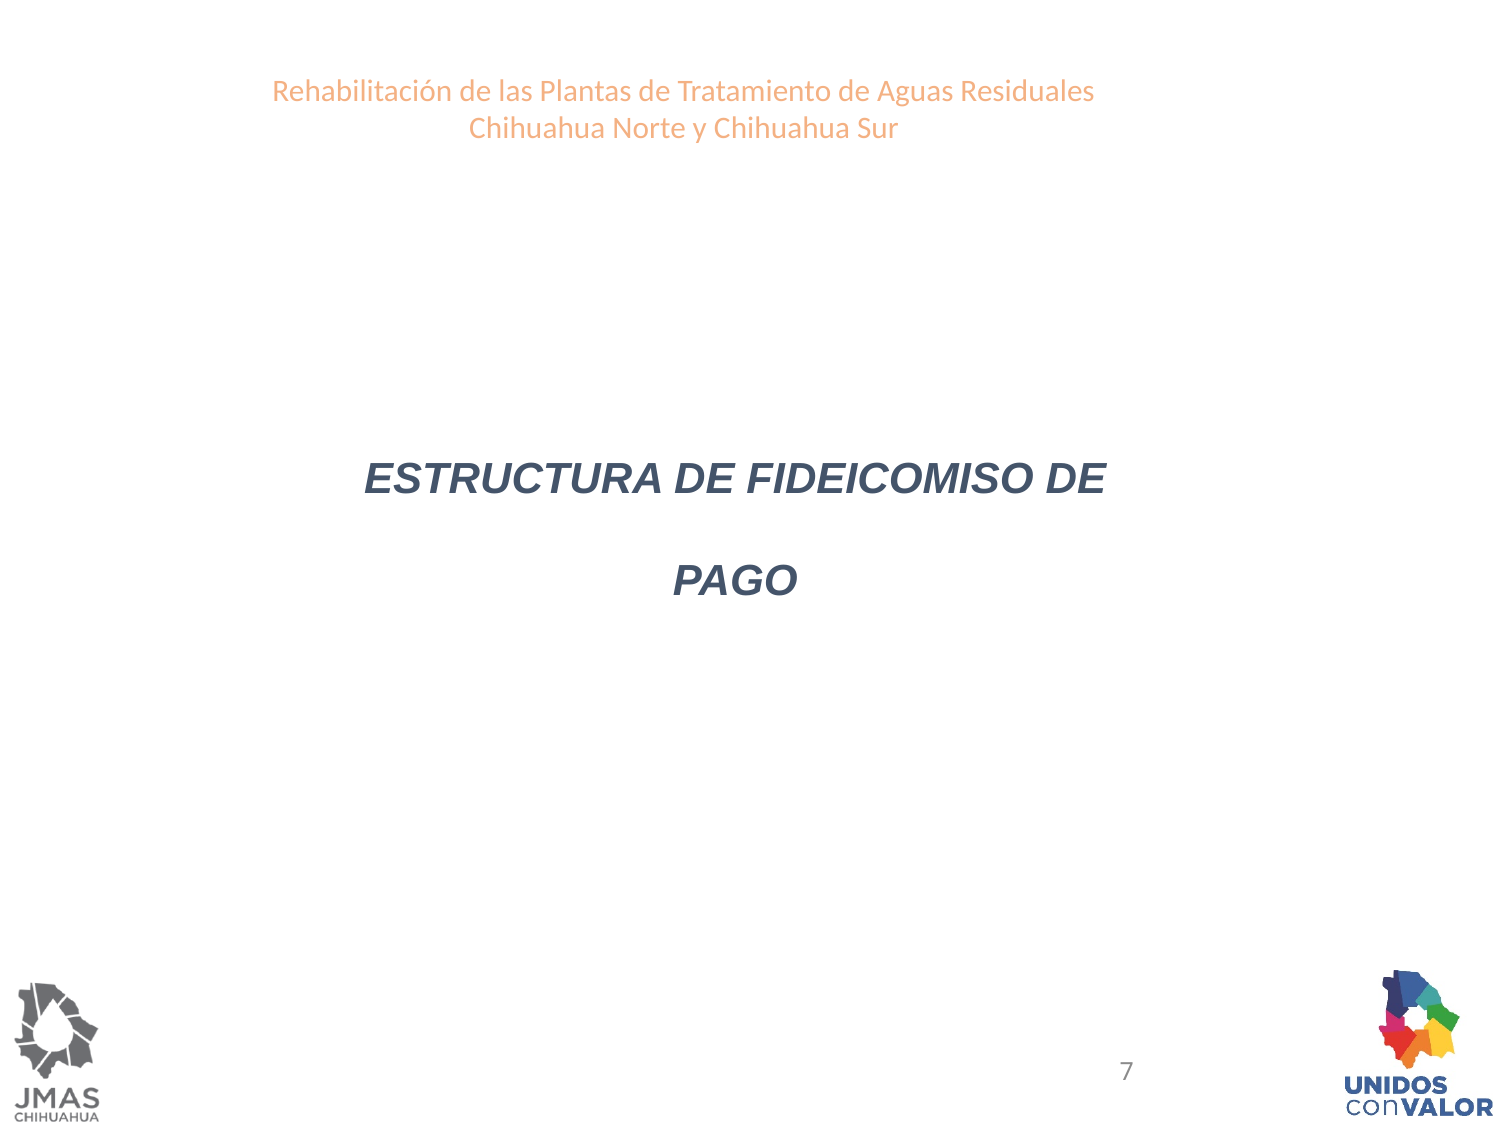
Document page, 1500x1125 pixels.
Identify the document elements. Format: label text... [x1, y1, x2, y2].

text_box Rehabilitación de las Plantas de Tratamiento de Aguas Residuales Chihuahua Norte y Chihuahua Sur [154, 62, 1215, 170]
picture [7, 978, 104, 1125]
picture [1345, 970, 1493, 1116]
slide_number 6 [811, 1042, 1149, 1103]
text_box ESTRUCTURA DE FIDEICOMISO DE PAGO [297, 392, 1174, 612]
